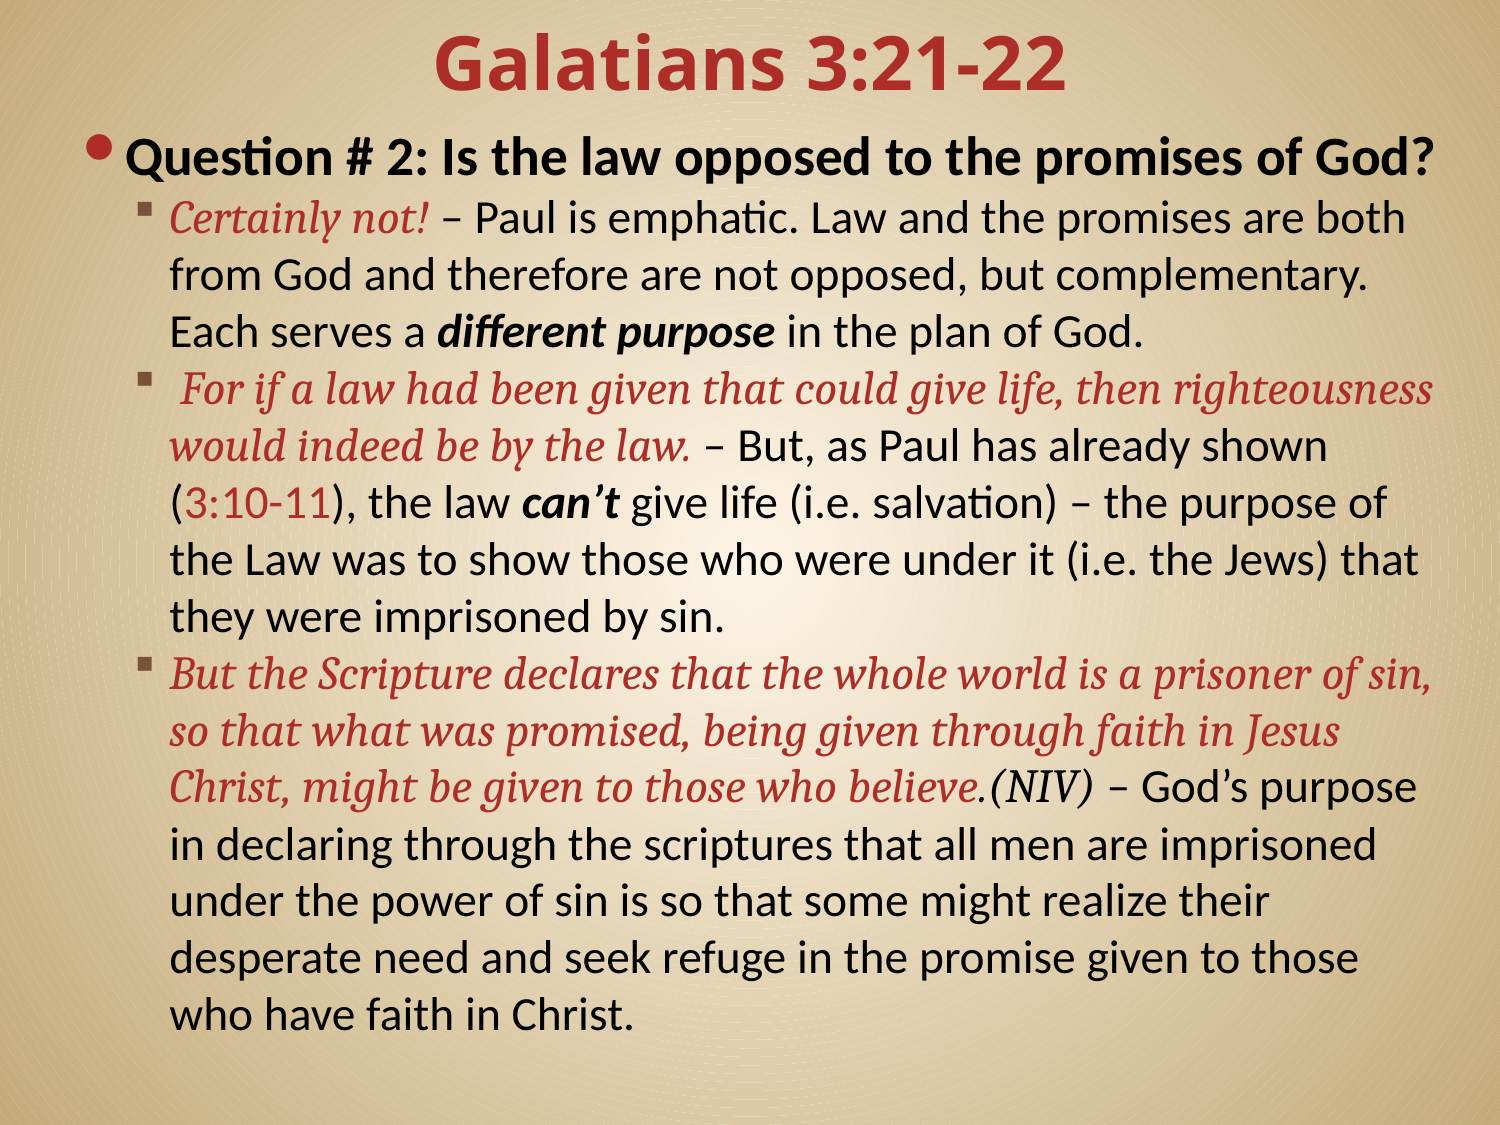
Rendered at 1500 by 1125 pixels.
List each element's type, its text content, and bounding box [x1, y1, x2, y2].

list Question # 2: Is the law opposed to the promises of God? Certainly not! – Paul is emphatic. Law and the promises are both from God and therefore are not opposed, but complementary. Each serves a different purpose in the plan of God. For if a law had been given that could give life, then righteousness would indeed be by the law. – But, as Paul has already shown (3:10-11), the law can’t give life (i.e. salvation) – the purpose of the Law was to show those who were under it (i.e. the Jews) that they were imprisoned by sin. But the Scripture declares that the whole world is a prisoner of sin, so that what was promised, being given through faith in Jesus Christ, might be given to those who believe.(NIV) – God’s purpose in declaring through the scriptures that all men are imprisoned under the power of sin is so that some might realize their desperate need and seek refuge in the promise given to those who have faith in Christ. [75, 113, 1450, 1125]
title Galatians 3:21-22 [0, 0, 1500, 113]
